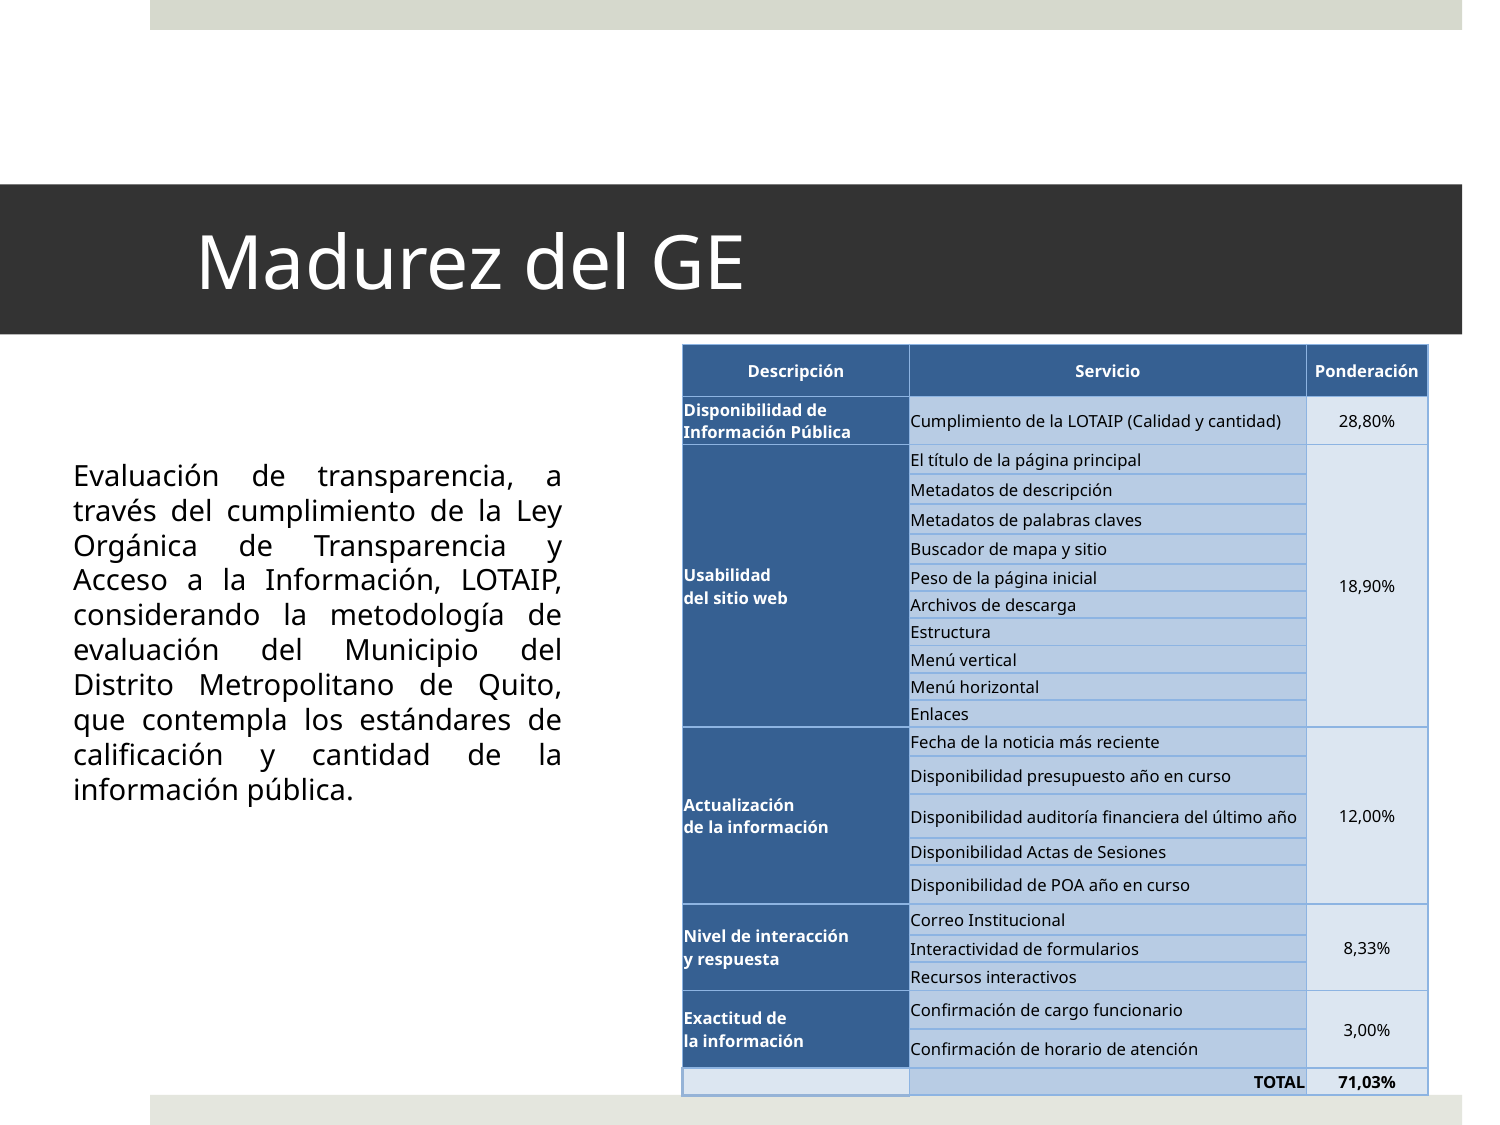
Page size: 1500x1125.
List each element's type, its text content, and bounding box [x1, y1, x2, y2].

table_cell Metadatos de palabras claves [910, 505, 1306, 533]
table_cell Archivos de descarga [910, 592, 1306, 617]
table_cell Recursos interactivos [910, 963, 1306, 990]
table_cell TOTAL [910, 1069, 1306, 1094]
table_cell Disponibilidad de POA año en curso [910, 866, 1306, 903]
table_cell Peso de la página inicial [910, 565, 1306, 590]
table_cell Enlaces [910, 701, 1306, 726]
table_cell Disponibilidad auditoría financiera del último año [910, 795, 1306, 837]
title Madurez del GE [0, 184, 1463, 335]
table_cell Usabilidad del sitio web [683, 445, 909, 726]
table_cell Buscador de mapa y sitio [910, 535, 1306, 563]
table_cell El título de la página principal [910, 445, 1306, 473]
table_cell 28,80% [1307, 397, 1427, 444]
table_cell 12,00% [1307, 728, 1427, 903]
table_cell Estructura [910, 619, 1306, 645]
table_cell Actualización de la información [683, 728, 909, 903]
table_cell 71,03% [1307, 1069, 1427, 1094]
text_box Evaluación de transparencia, a través del cumplimiento de la Ley Orgánica de Transparencia y Acceso a la Información, LOTAIP, considerando la metodología de evaluación del Municipio del Distrito Metropolitano de Quito, que contempla los estándares de calificación y cantidad de la información pública. [58, 404, 578, 859]
table_cell Menú vertical [910, 646, 1306, 672]
table_header Descripción [683, 345, 909, 396]
table_cell Metadatos de descripción [910, 475, 1306, 503]
table_cell 18,90% [1307, 445, 1427, 726]
table_cell Correo Institucional [910, 905, 1306, 934]
table_header Ponderación [1307, 345, 1427, 396]
table_cell 8,33% [1307, 905, 1427, 990]
table_cell Menú horizontal [910, 674, 1306, 699]
table_cell Disponibilidad presupuesto año en curso [910, 757, 1306, 793]
table_cell Cumplimiento de la LOTAIP (Calidad y cantidad) [910, 397, 1306, 444]
table_cell Nivel de interacción y respuesta [683, 905, 909, 990]
table_cell Fecha de la noticia más reciente [910, 728, 1306, 755]
table_cell Confirmación de cargo funcionario [910, 991, 1306, 1028]
table_cell Exactitud de la información [683, 991, 909, 1067]
table_cell Disponibilidad de Información Pública [683, 397, 909, 444]
table_header Servicio [910, 345, 1306, 396]
table_cell [684, 1069, 909, 1094]
table_cell Confirmación de horario de atención [910, 1030, 1306, 1067]
table_cell 3,00% [1307, 991, 1427, 1067]
table_cell Disponibilidad Actas de Sesiones [910, 839, 1306, 864]
table_cell Interactividad de formularios [910, 936, 1306, 961]
